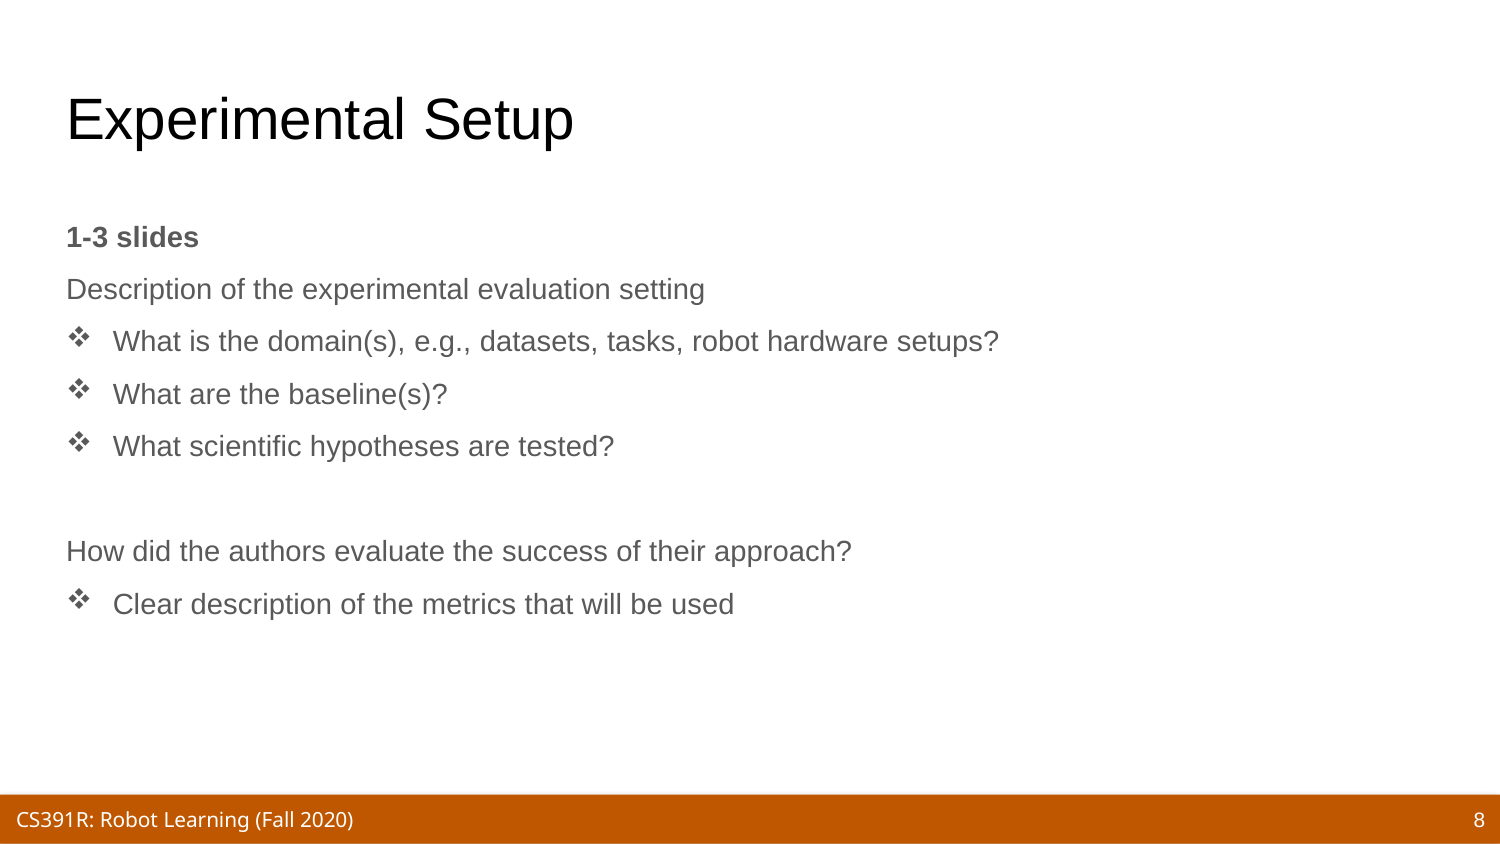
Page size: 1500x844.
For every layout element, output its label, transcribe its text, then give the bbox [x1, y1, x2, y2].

text_box 1-3 slides Description of the experimental evaluation setting What is the domain(s), e.g., datasets, tasks, robot hardware setups? What are the baseline(s)? What scientific hypotheses are tested? How did the authors evaluate the success of their approach? Clear description of the metrics that will be used [51, 185, 1449, 750]
slide_number 8 [1410, 794, 1500, 844]
title Experimental Setup [51, 46, 1449, 185]
